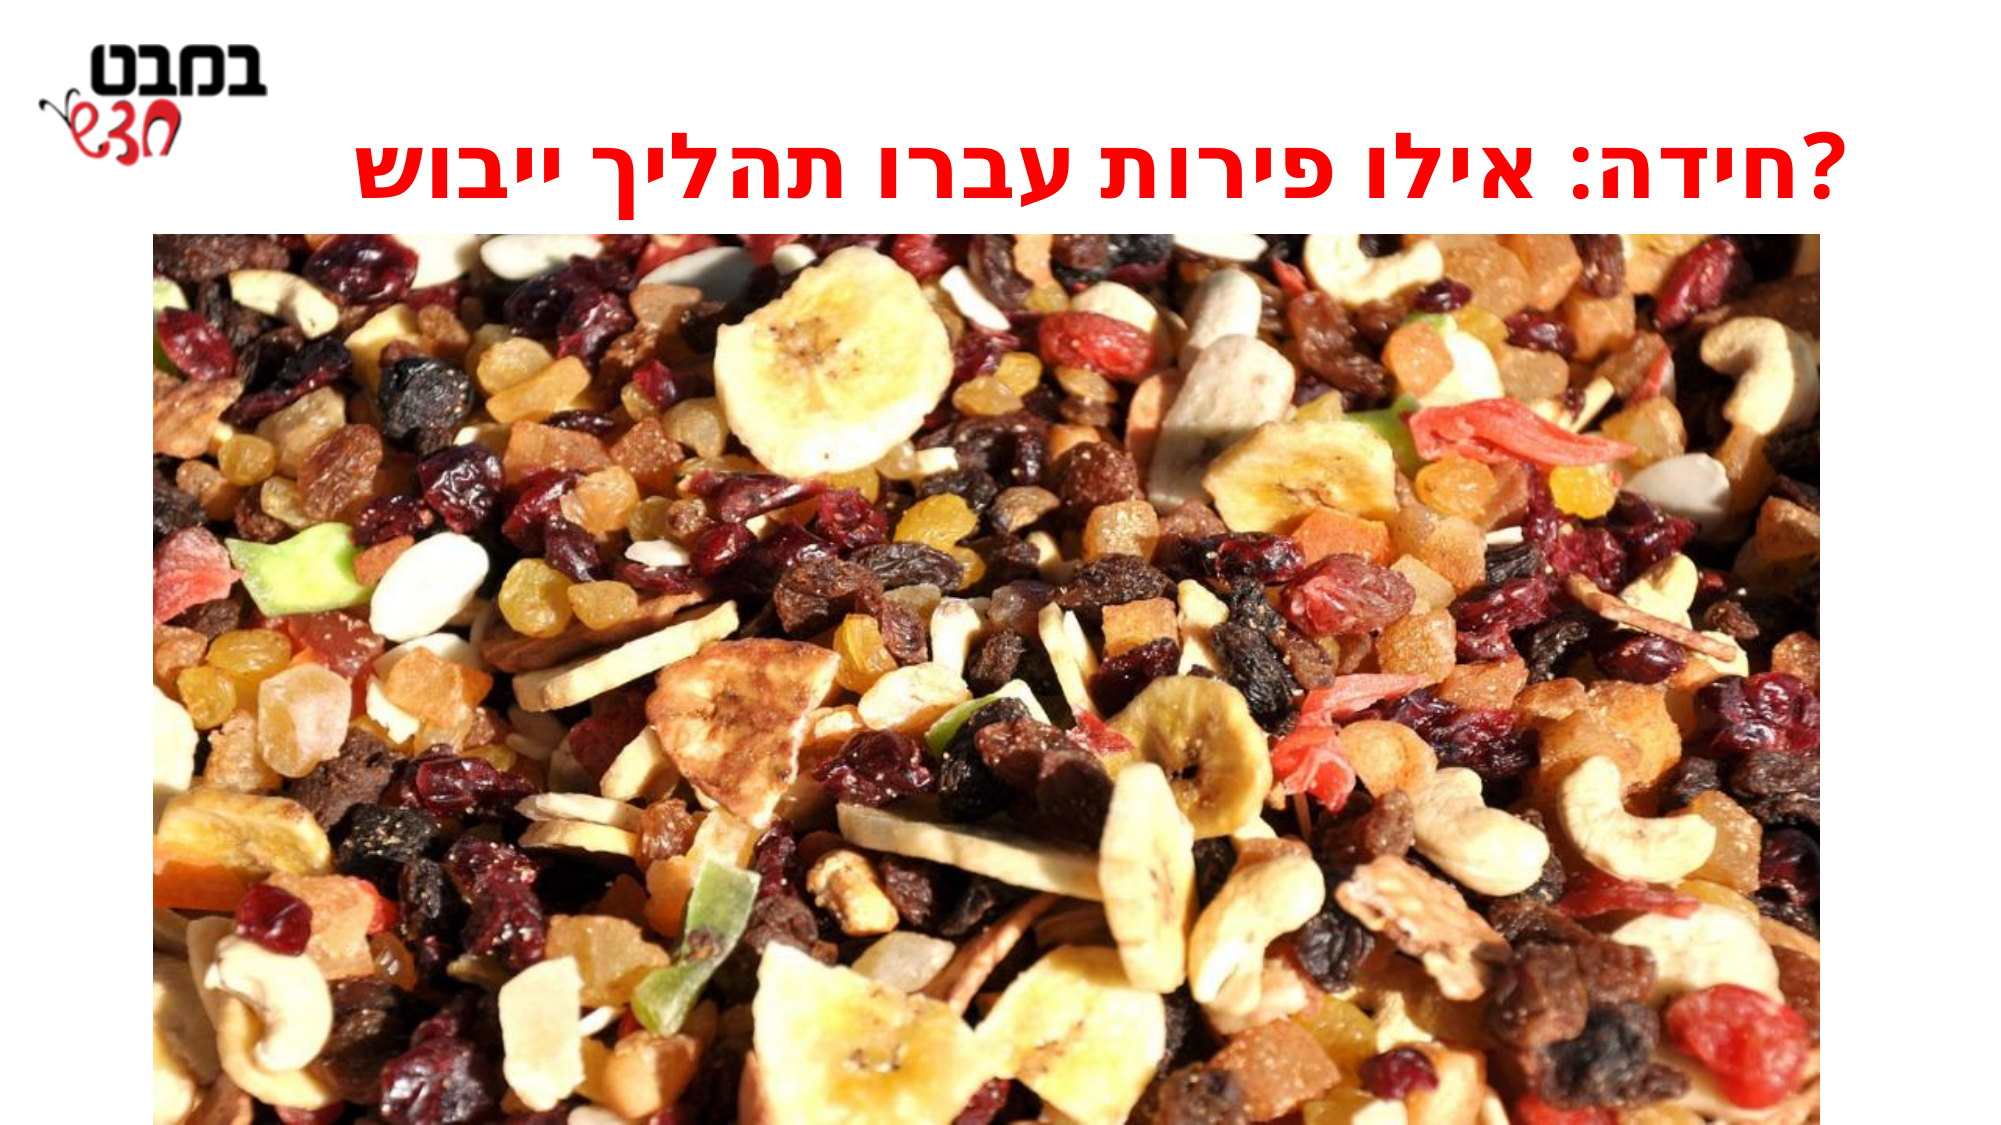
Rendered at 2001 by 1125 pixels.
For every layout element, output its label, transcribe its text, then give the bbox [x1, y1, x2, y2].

title חידה: אילו פירות עברו תהליך ייבוש? [137, 59, 1863, 278]
picture [38, 44, 268, 167]
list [153, 234, 1820, 1125]
